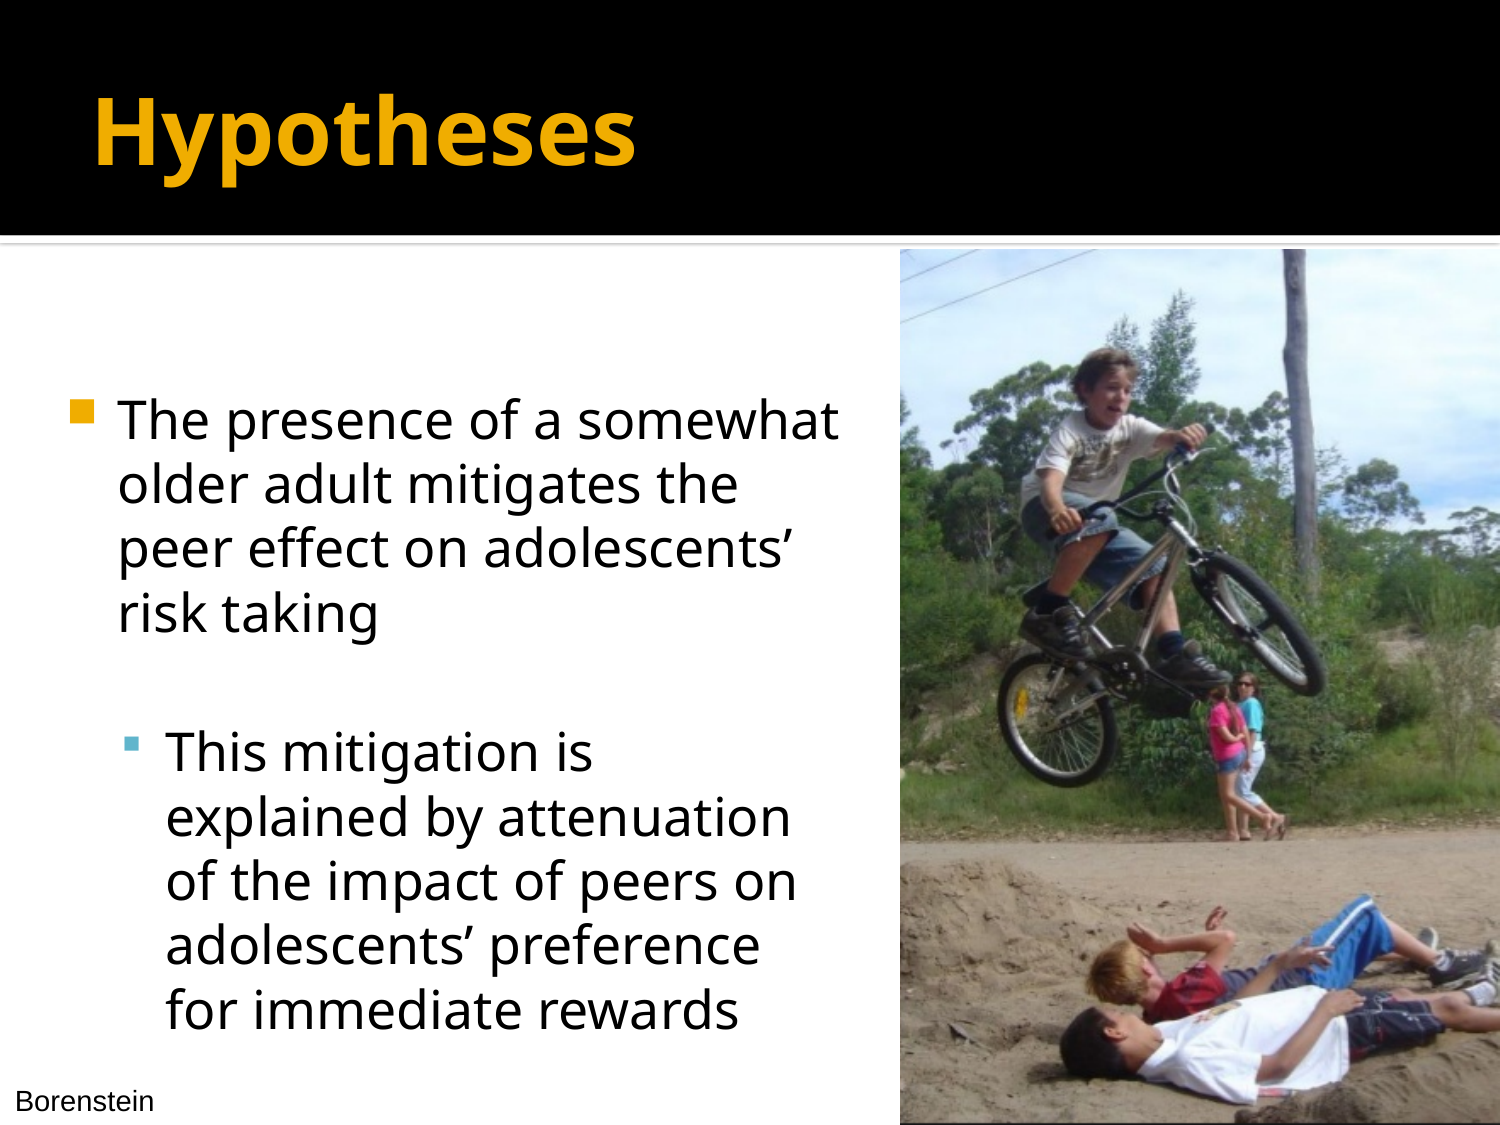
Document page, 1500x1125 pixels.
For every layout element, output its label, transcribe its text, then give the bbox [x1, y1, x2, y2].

picture [899, 249, 1500, 1125]
title Hypotheses [75, 25, 1425, 231]
list The presence of a somewhat older adult mitigates the peer effect on adolescents’ risk taking This mitigation is explained by attenuation of the impact of peers on adolescents’ preference for immediate rewards [37, 291, 863, 1050]
text_box Borenstein [0, 1075, 213, 1125]
